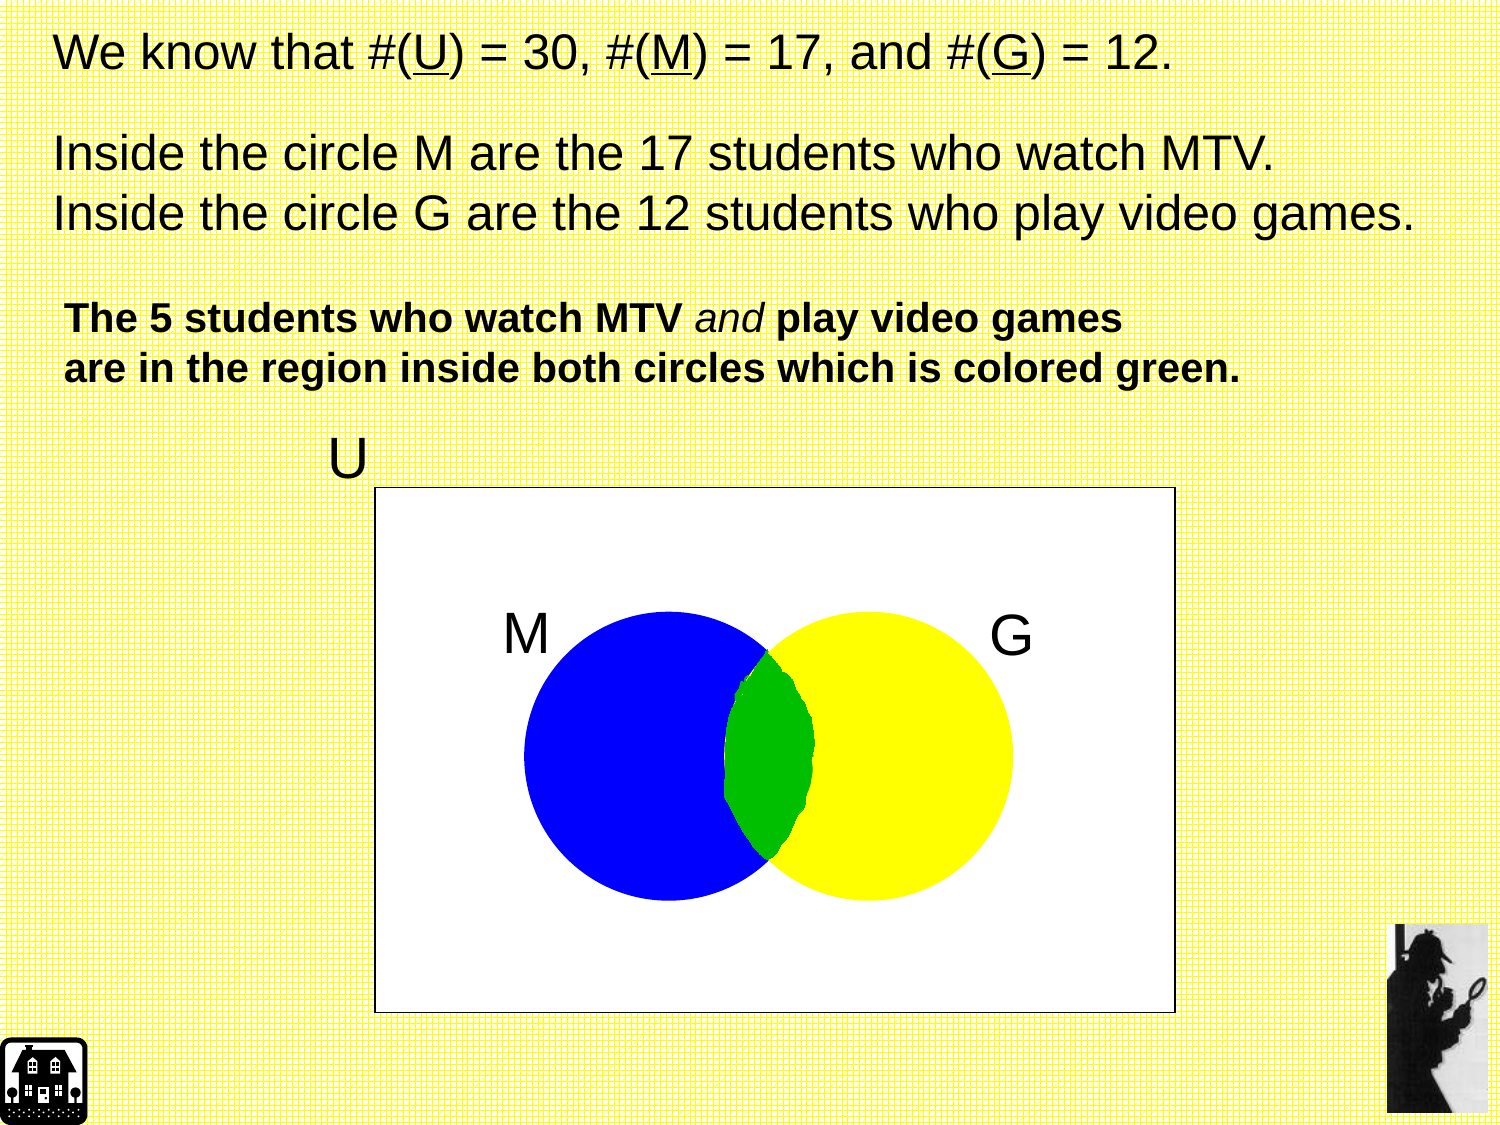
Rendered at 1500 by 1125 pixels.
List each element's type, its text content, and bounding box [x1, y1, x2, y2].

picture [0, 1037, 88, 1125]
text_box We know that #(U) = 30, #(M) = 17, and #(G) = 12. [37, 12, 1250, 88]
text_box Inside the circle M are the 17 students who watch MTV. Inside the circle G are the 12 students who play video games. [37, 112, 1450, 333]
picture [1387, 924, 1488, 1113]
text_box G [974, 589, 1050, 675]
text_box [769, 612, 1013, 900]
text_box The 5 students who watch MTV and play video games are in the region inside both circles which is colored green. [48, 283, 1256, 399]
text_box [375, 487, 1175, 1013]
text_box M [487, 587, 563, 673]
text_box [524, 612, 769, 900]
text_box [722, 648, 819, 860]
text_box U [312, 412, 388, 498]
